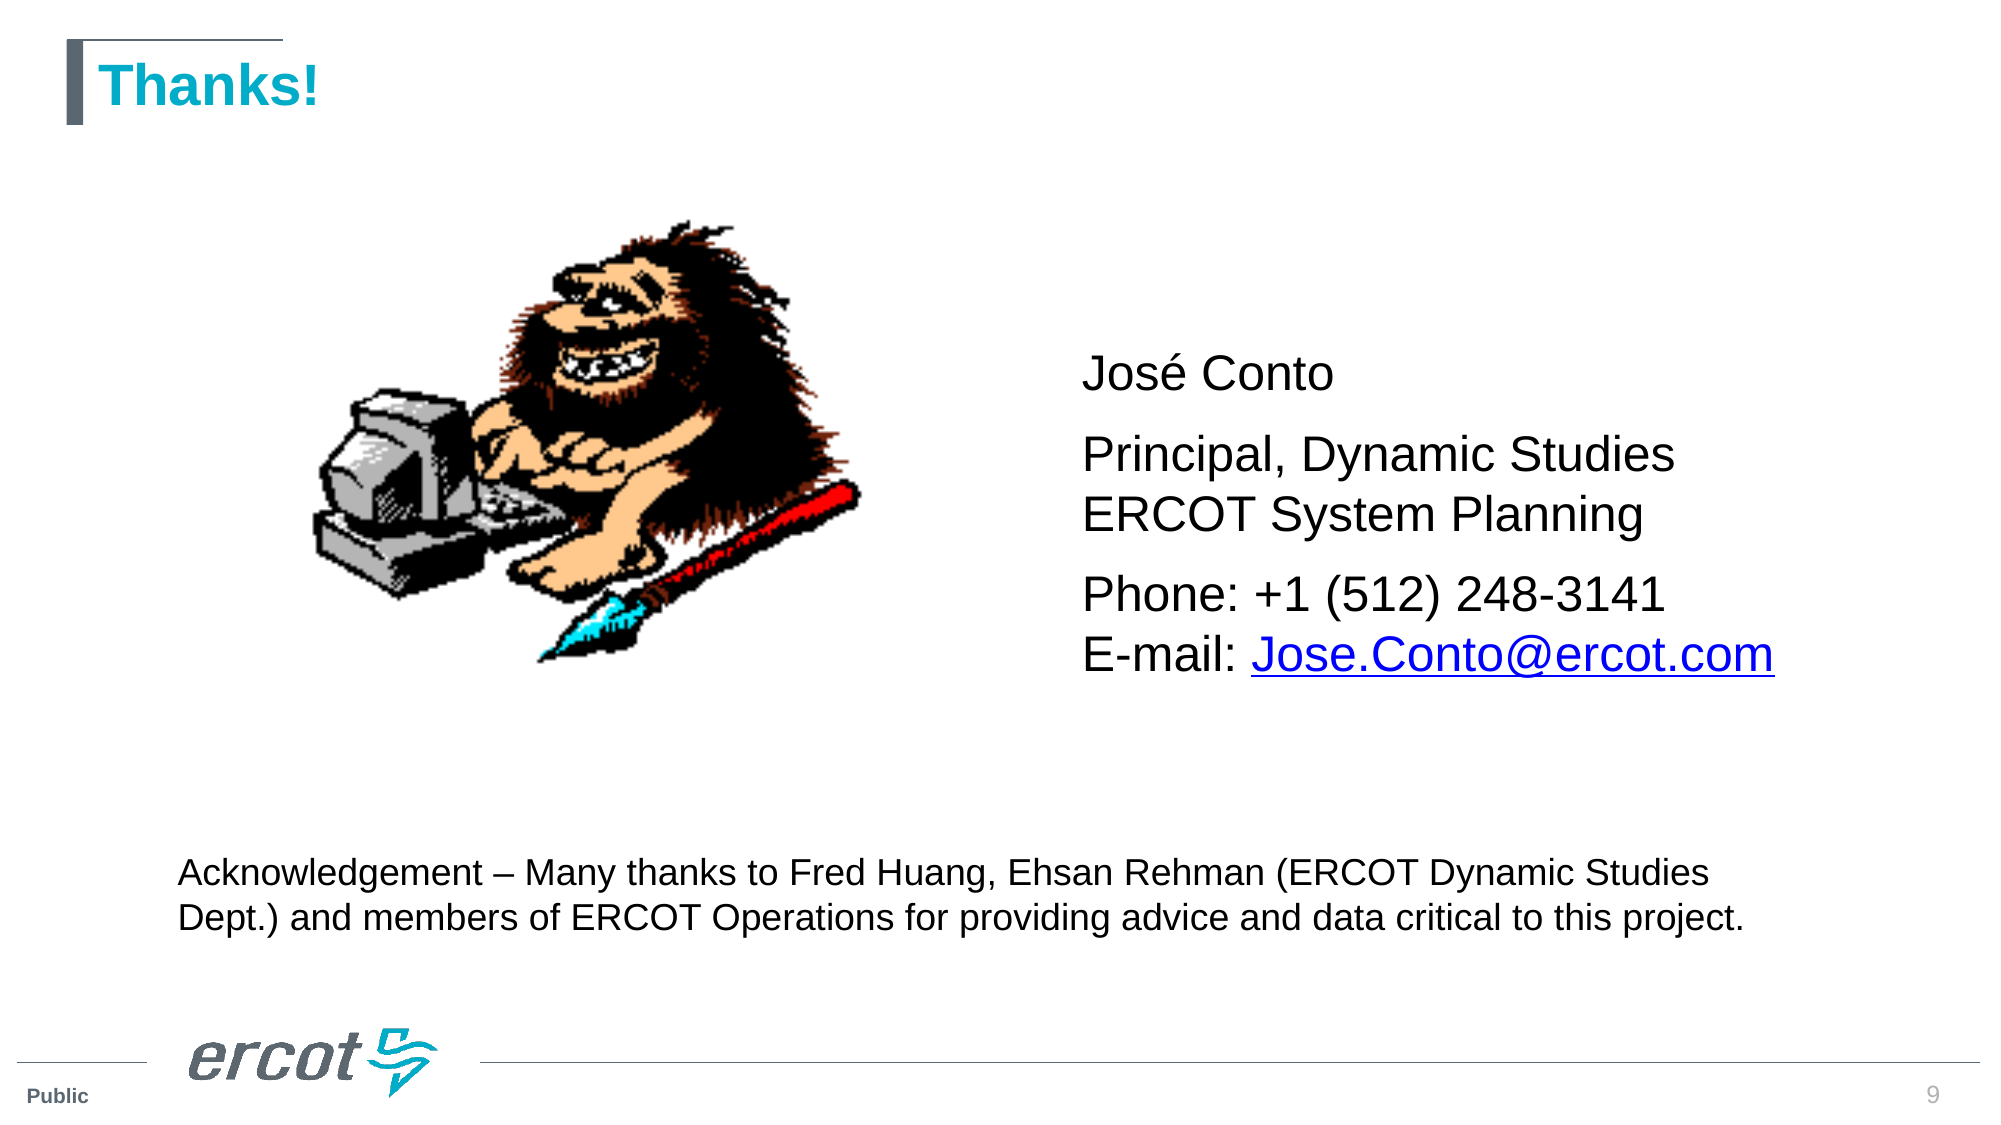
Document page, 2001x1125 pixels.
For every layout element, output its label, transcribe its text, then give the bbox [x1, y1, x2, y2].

text_box Acknowledgement – Many thanks to Fred Huang, Ehsan Rehman (ERCOT Dynamic Studies Dept.) and members of ERCOT Operations for providing advice and data critical to this project. [162, 840, 1775, 946]
picture [183, 1024, 442, 1100]
title Thanks! [83, 39, 1934, 228]
list José Conto Principal, Dynamic Studies ERCOT System Planning Phone: +1 (512) 248-3141 E-mail: Jose.Conto@ercot.com [1067, 262, 1934, 761]
slide_number 9 [1883, 1076, 1984, 1112]
picture [308, 215, 885, 667]
